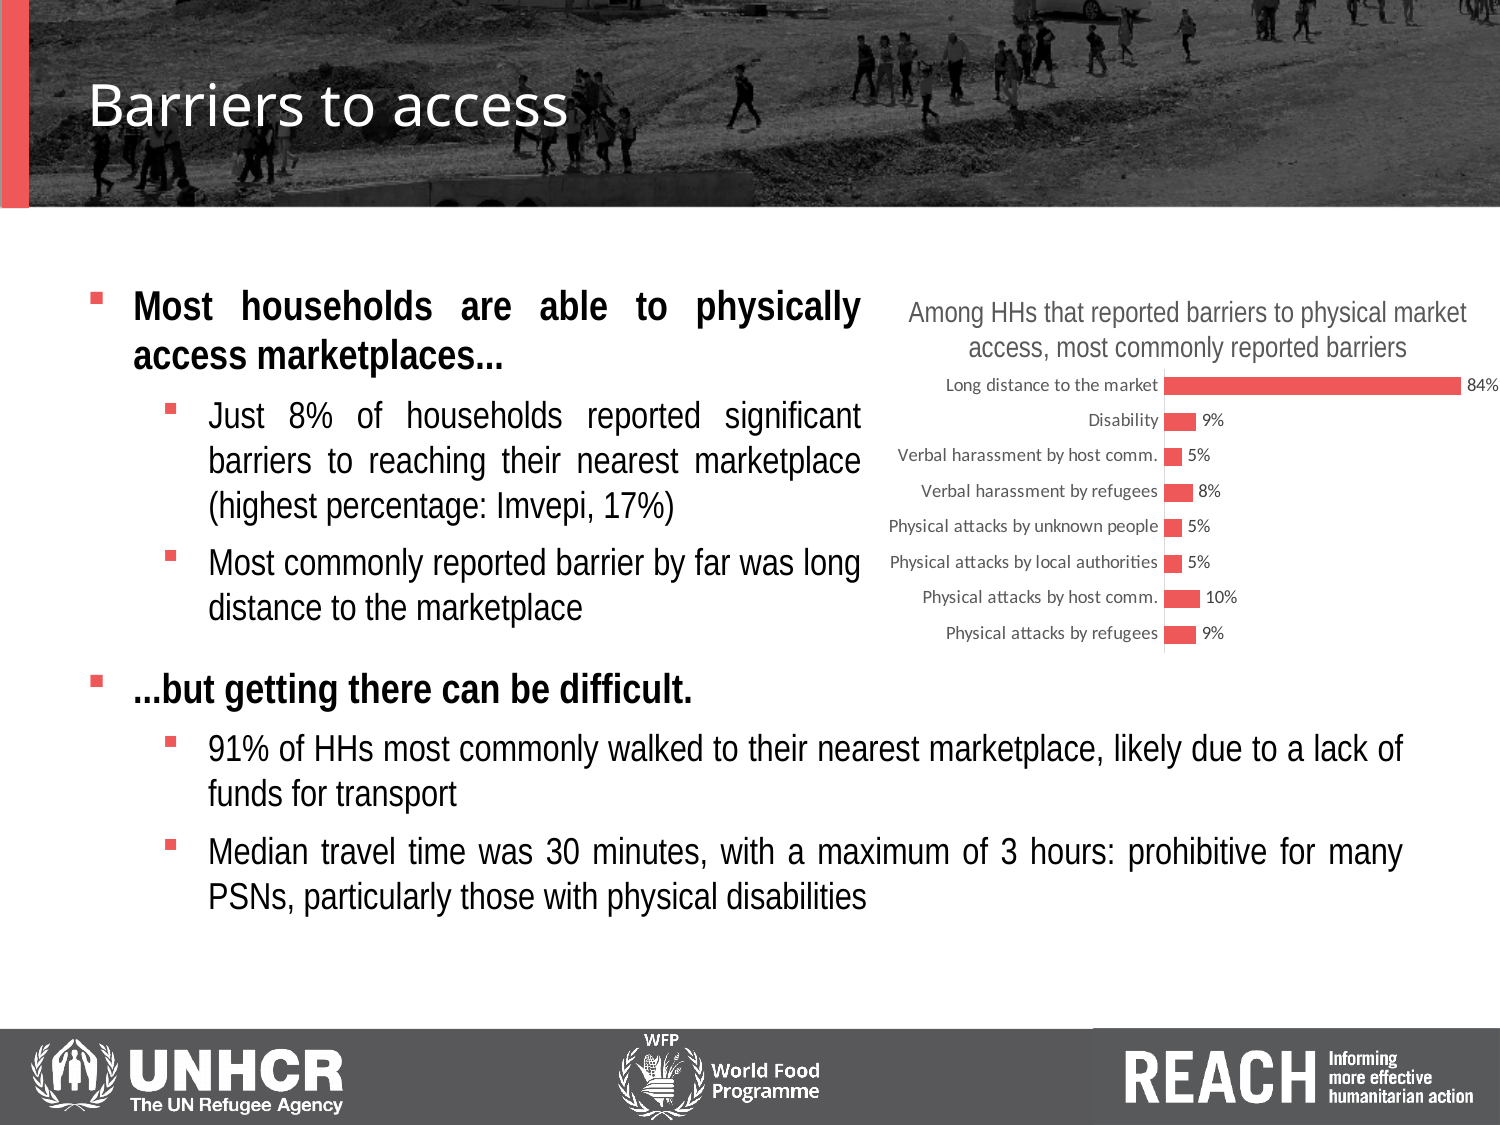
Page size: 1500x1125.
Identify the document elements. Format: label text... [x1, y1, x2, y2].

picture [0, 0, 1500, 1125]
text_box [0, 1028, 1093, 1125]
chart [876, 362, 1500, 659]
picture [618, 1032, 819, 1121]
text_box Barriers to access [72, 60, 1419, 146]
text_box Among HHs that reported barriers to physical market access, most commonly reported barriers [876, 285, 1500, 362]
text_box ...but getting there can be difficult. 91% of HHs most commonly walked to their nearest marketplace, likely due to a lack of funds for transport Median travel time was 30 minutes, with a maximum of 3 hours: prohibitive for many PSNs, particularly those with physical disabilities [72, 654, 1419, 925]
text_box Most households are able to physically access marketplaces... Just 8% of households reported significant barriers to reaching their nearest marketplace (highest percentage: Imvepi, 17%) Most commonly reported barrier by far was long distance to the marketplace [72, 270, 877, 636]
picture [31, 1039, 343, 1115]
